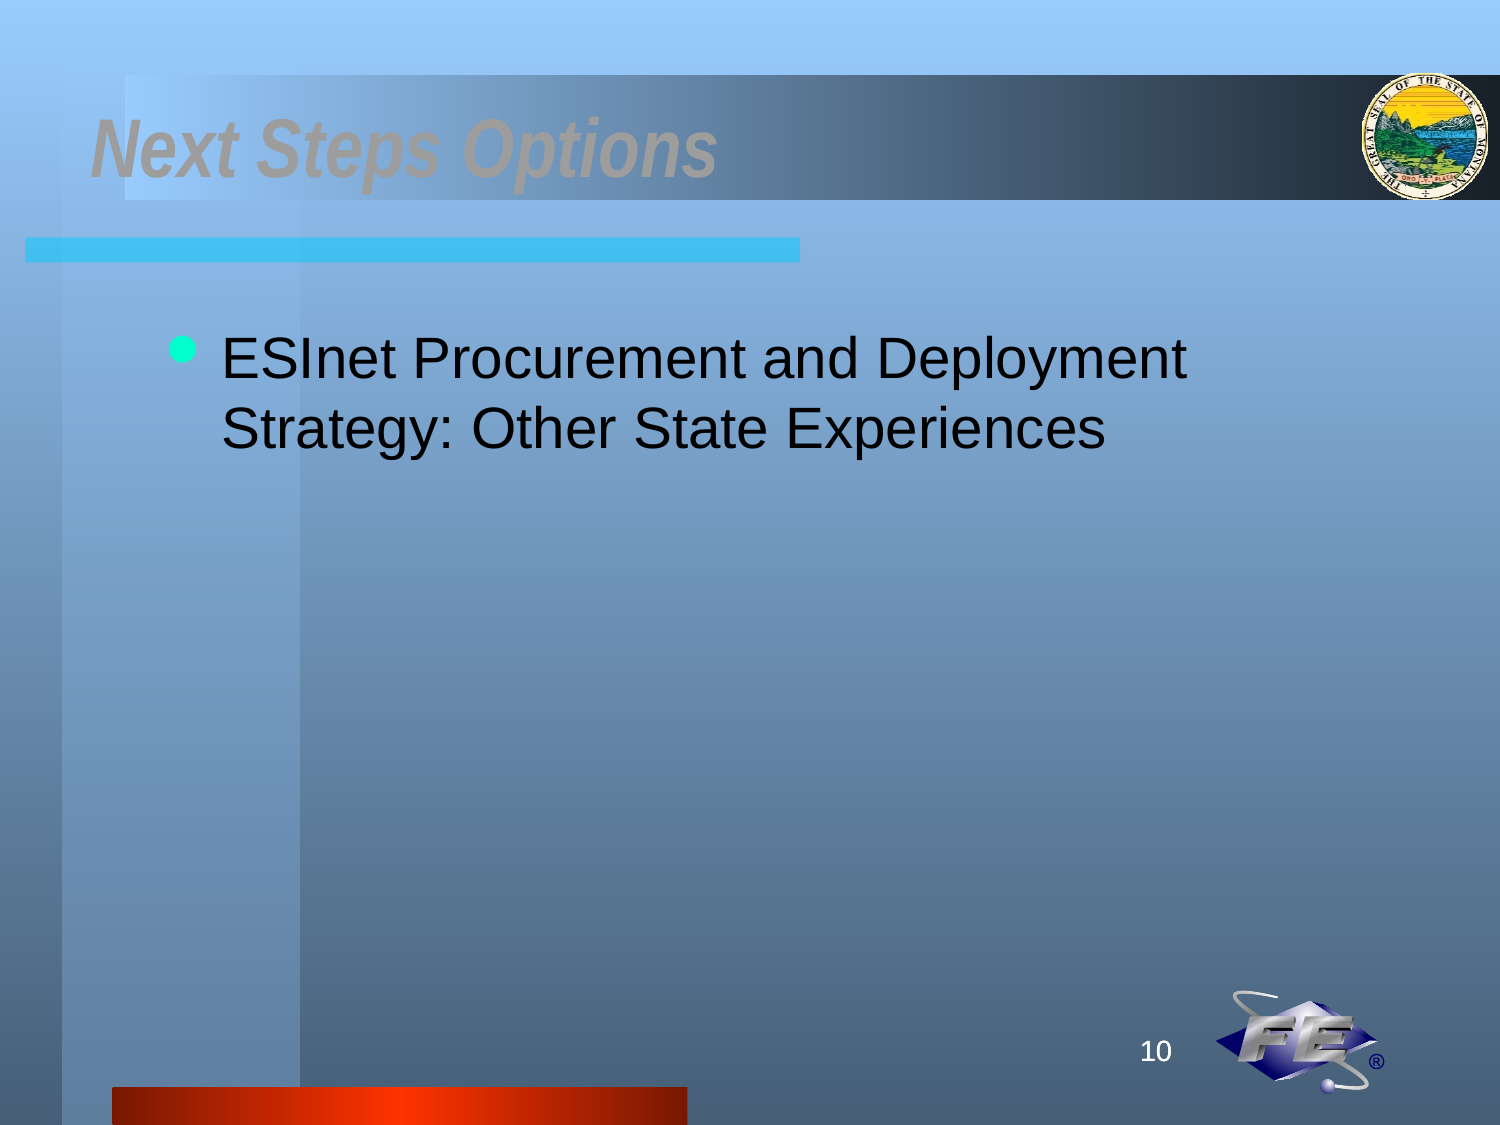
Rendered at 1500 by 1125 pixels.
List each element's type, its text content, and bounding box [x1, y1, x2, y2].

list ESInet Procurement and Deployment Strategy: Other State Experiences [149, 312, 1426, 838]
text_box 10 [999, 1012, 1188, 1088]
title Next Steps Options [74, 49, 1276, 238]
picture [1362, 73, 1488, 201]
